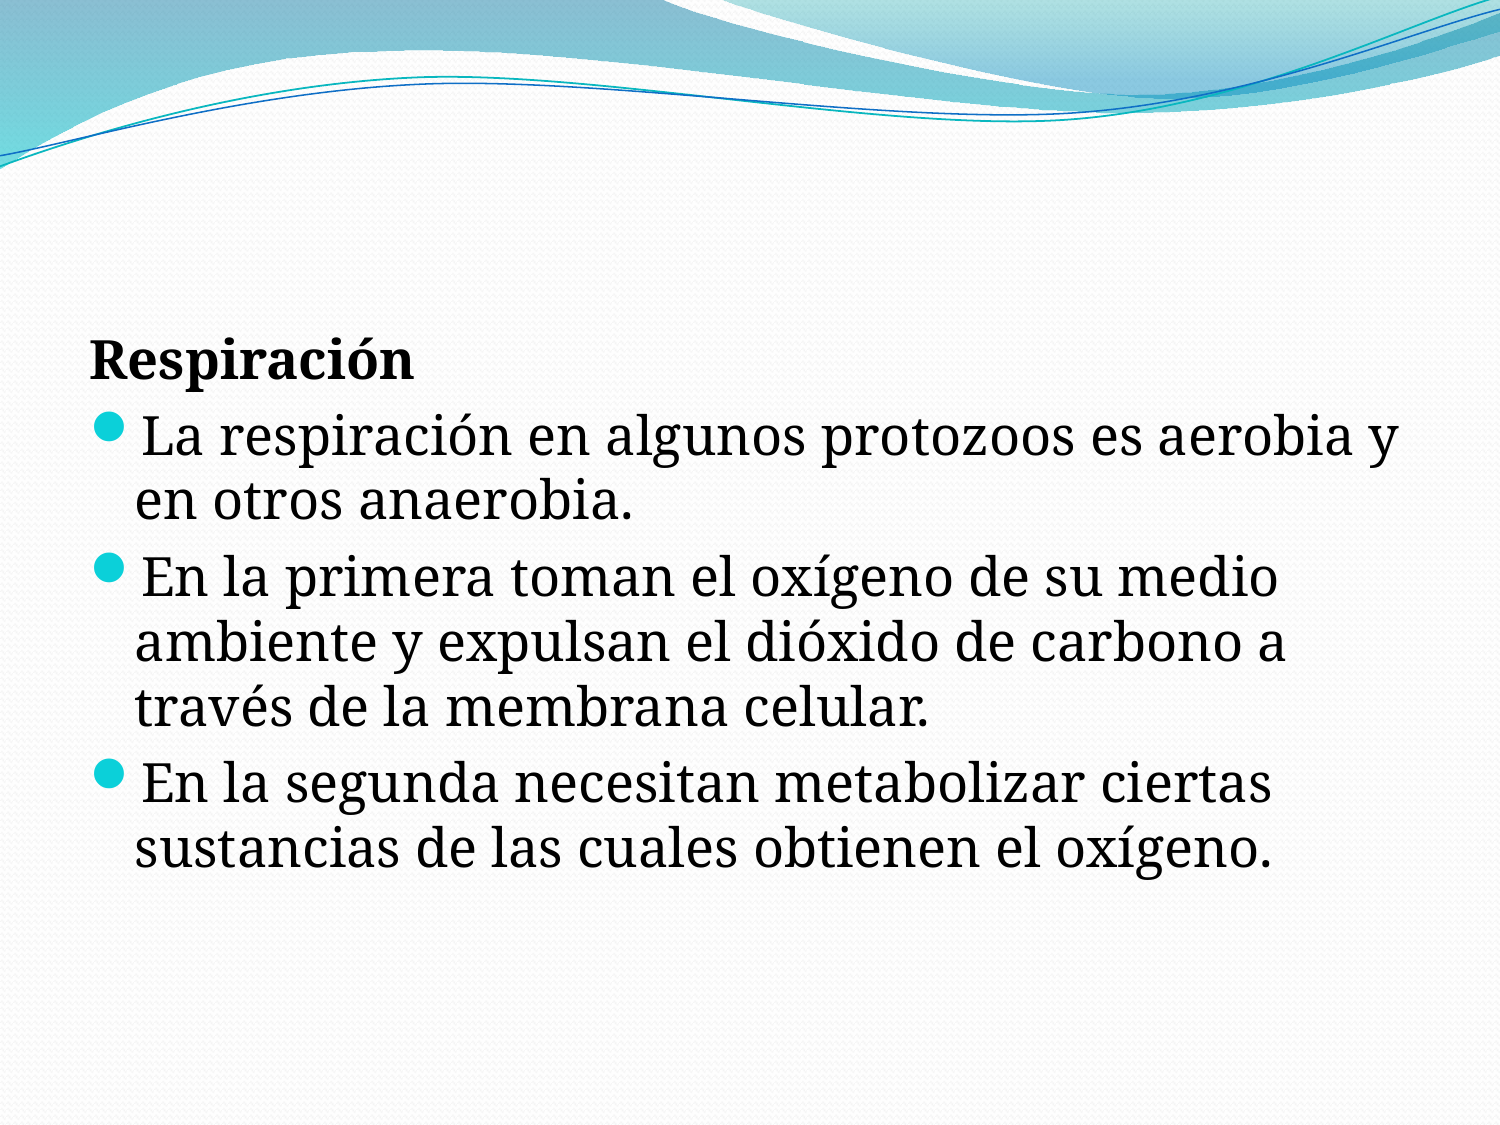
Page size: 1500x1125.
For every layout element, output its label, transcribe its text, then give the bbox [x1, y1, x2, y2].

list Respiración La respiración en algunos protozoos es aerobia y en otros anaerobia. En la primera toman el oxígeno de su medio ambiente y expulsan el dióxido de carbono a través de la membrana celular. En la segunda necesitan metabolizar ciertas sustancias de las cuales obtienen el oxígeno. [75, 317, 1425, 1038]
